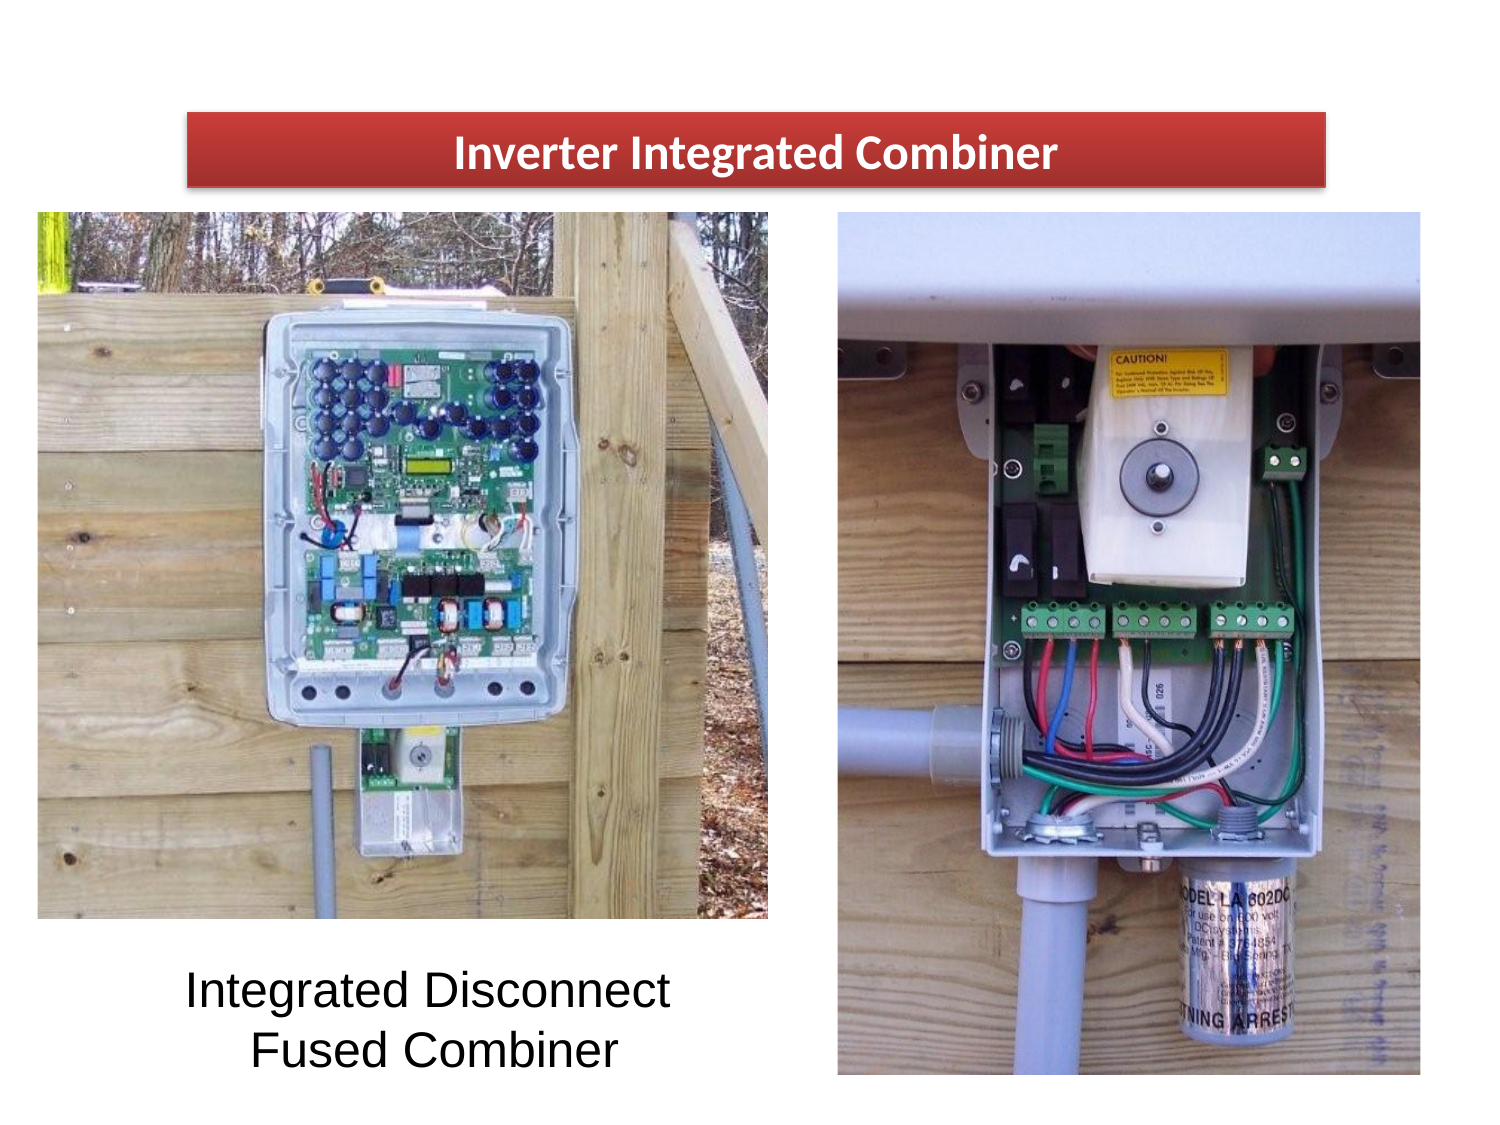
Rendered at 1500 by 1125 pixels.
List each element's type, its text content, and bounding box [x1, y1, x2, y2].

picture [837, 212, 1421, 1076]
picture [37, 212, 769, 919]
text_box Integrated Disconnect Fused Combiner [4, 949, 843, 1085]
text_box Inverter Integrated Combiner [187, 112, 1326, 188]
